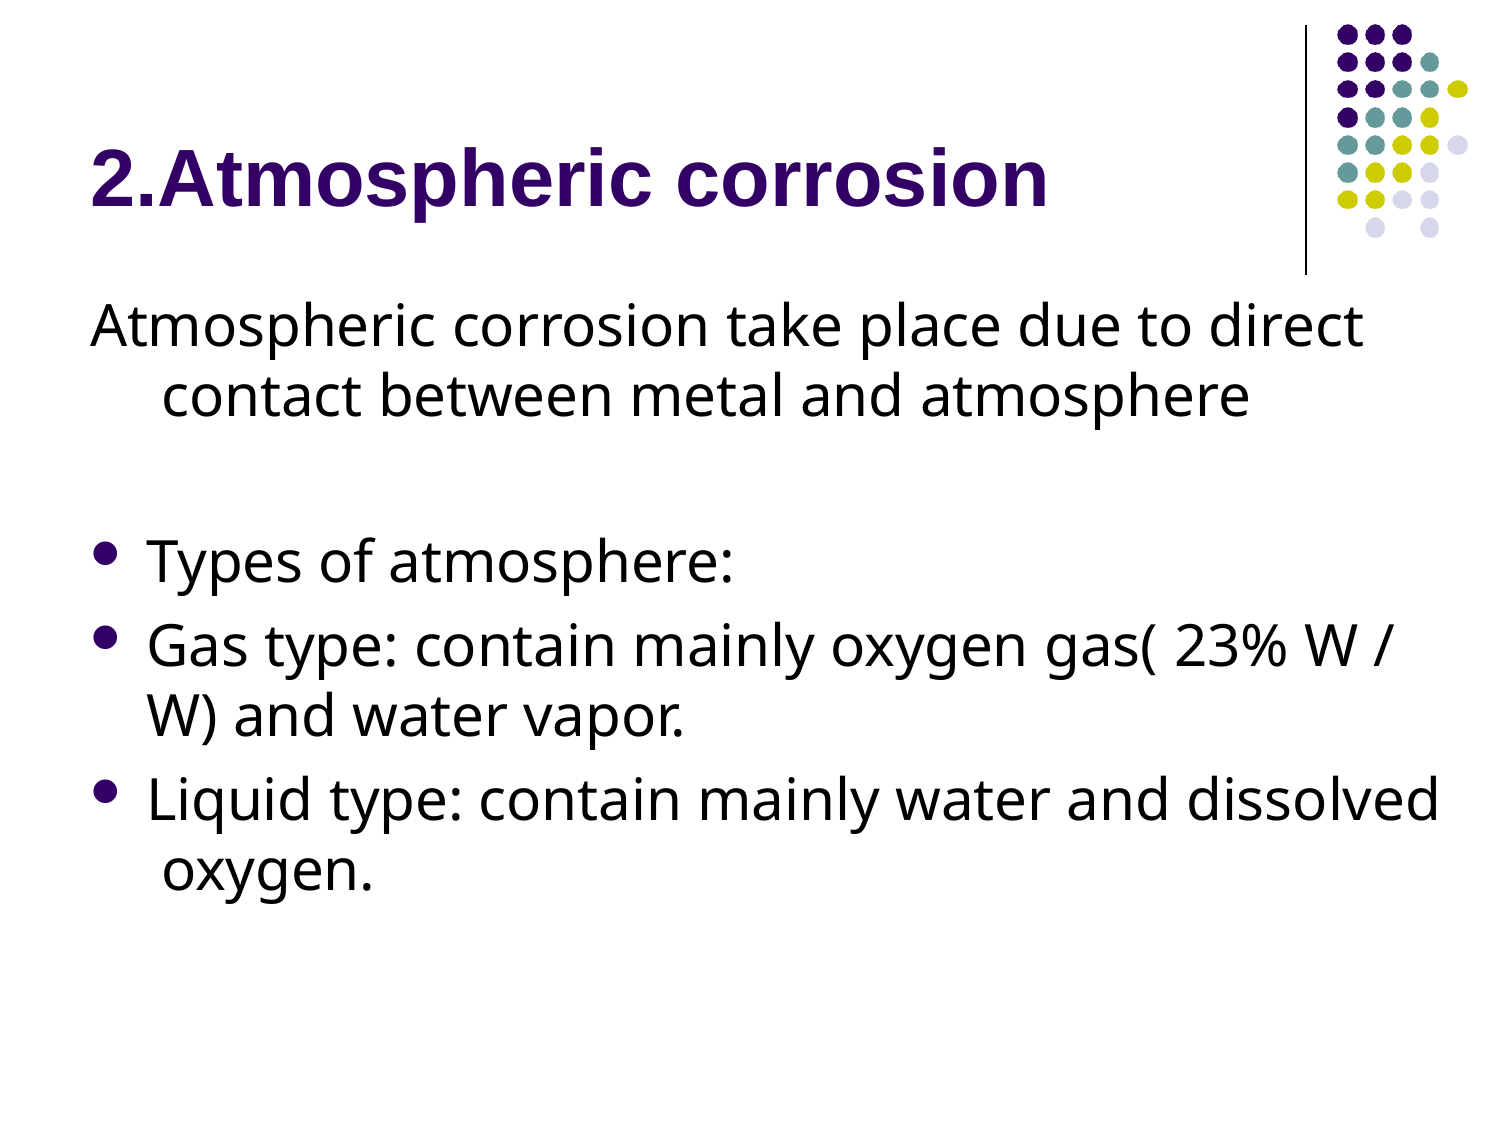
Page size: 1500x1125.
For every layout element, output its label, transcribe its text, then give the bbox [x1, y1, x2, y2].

picture [1392, 52, 1412, 72]
picture [1392, 24, 1412, 45]
picture [1365, 217, 1385, 238]
picture [1392, 80, 1412, 98]
picture [1365, 80, 1385, 98]
picture [1420, 190, 1439, 209]
picture [1420, 52, 1439, 72]
picture [1337, 80, 1358, 98]
picture [1337, 107, 1358, 128]
picture [1420, 107, 1439, 128]
picture [1365, 135, 1385, 155]
picture [1447, 80, 1468, 98]
picture [1365, 52, 1385, 72]
picture [1365, 162, 1385, 183]
picture [1420, 217, 1439, 238]
picture [1337, 135, 1358, 155]
text_box Atmospheric corrosion take place due to direct contact between metal and atmosphere Types of atmosphere: Gas type: contain mainly oxygen gas( 23% W / W) and water vapor. Liquid type: contain mainly water and dissolved oxygen. [87, 285, 1450, 902]
picture [1337, 190, 1358, 209]
picture [1392, 162, 1412, 183]
picture [1365, 24, 1385, 45]
picture [1365, 190, 1385, 209]
picture [1392, 190, 1412, 209]
picture [1447, 135, 1468, 155]
picture [1420, 162, 1439, 183]
picture [1337, 162, 1358, 183]
picture [1337, 52, 1358, 72]
picture [1420, 135, 1439, 155]
picture [1392, 107, 1412, 128]
picture [1337, 24, 1358, 45]
picture [1392, 135, 1412, 155]
picture [1420, 80, 1439, 98]
title 2.Atmospheric corrosion [87, 123, 1313, 285]
picture [1365, 107, 1385, 128]
